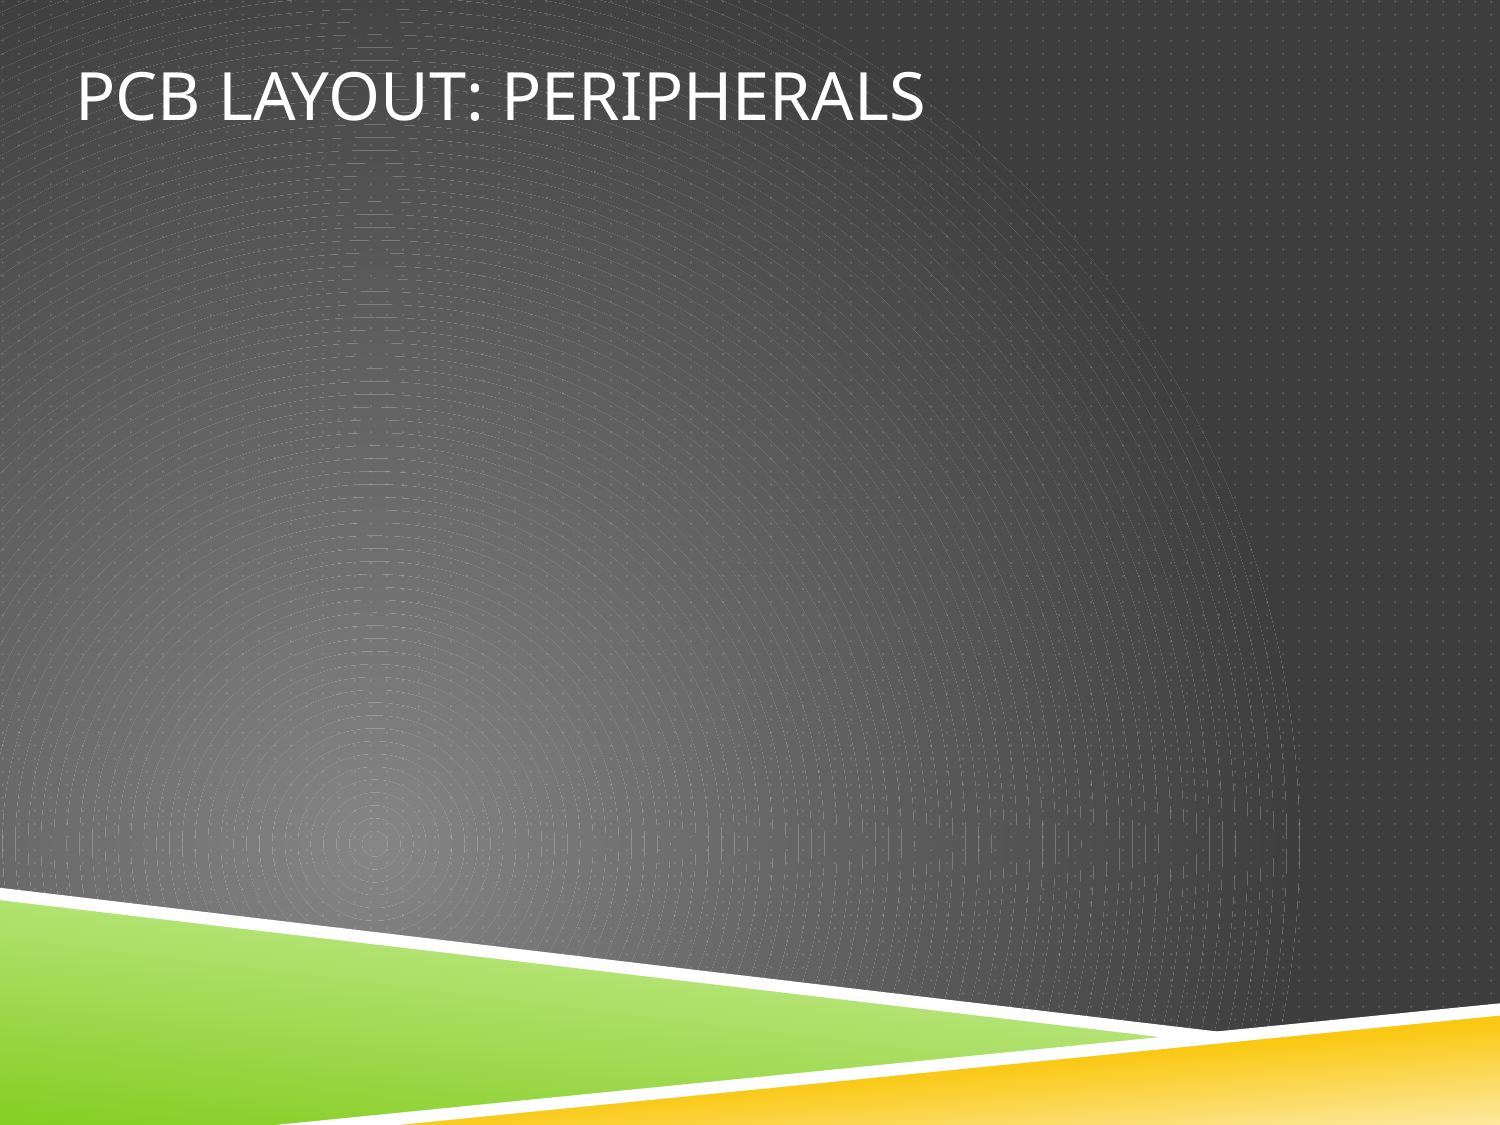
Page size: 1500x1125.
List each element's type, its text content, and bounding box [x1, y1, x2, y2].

title PCB LAYOUT: PERIPHERALS [75, 0, 1350, 188]
